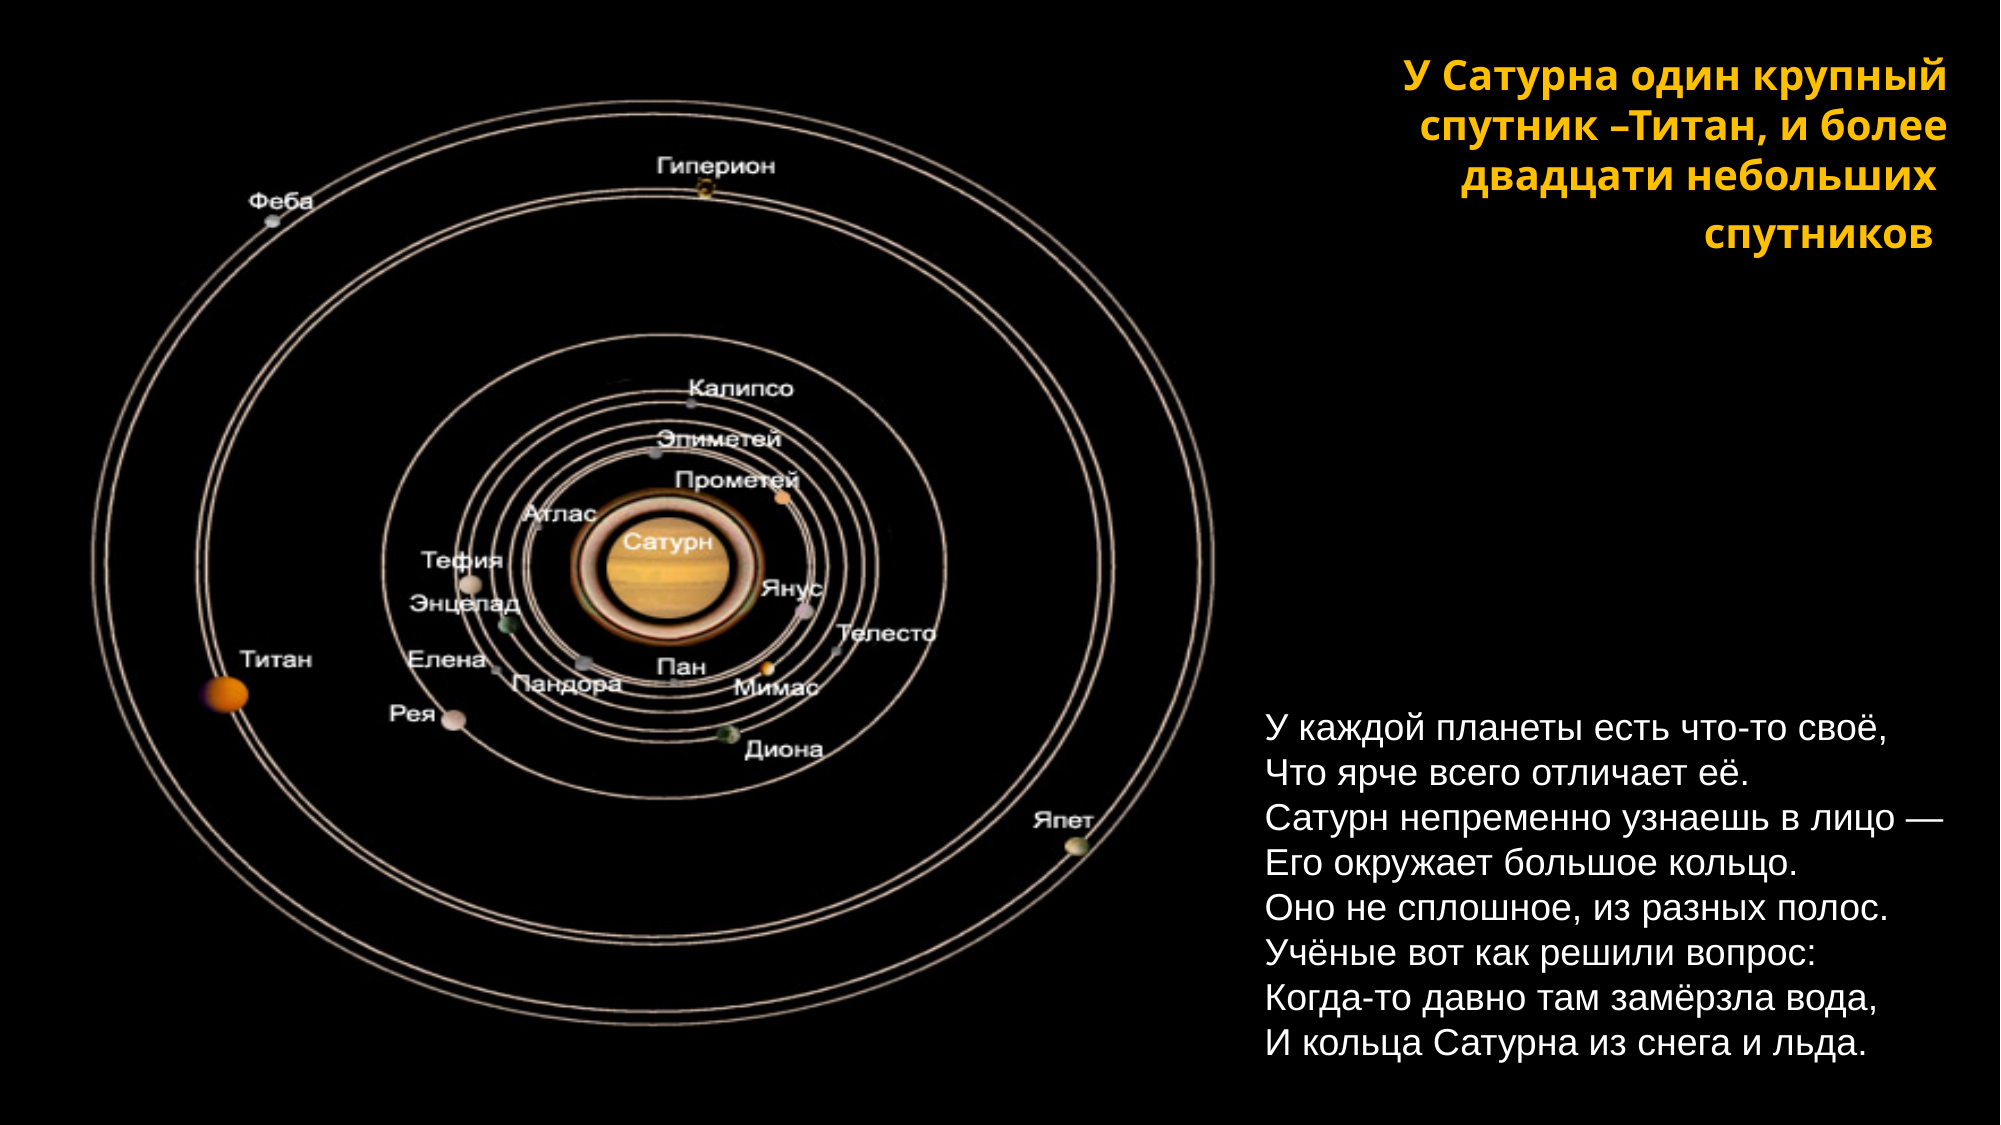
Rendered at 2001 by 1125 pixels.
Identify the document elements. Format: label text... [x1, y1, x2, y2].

text_box У каждой планеты есть что-то своё, Что ярче всего отличает её. Сатурн непременно узнаешь в лицо — Его окружает большое кольцо. Оно не сплошное, из разных полос. Учёные вот как решили вопрос: Когда-то давно там замёрзла вода, И кольца Сатурна из снега и льда. [1249, 695, 1959, 1070]
picture [88, 98, 1222, 1034]
text_box У Сатурна один крупный спутник –Титан, и более двадцати небольших спутников [1342, 41, 1963, 267]
